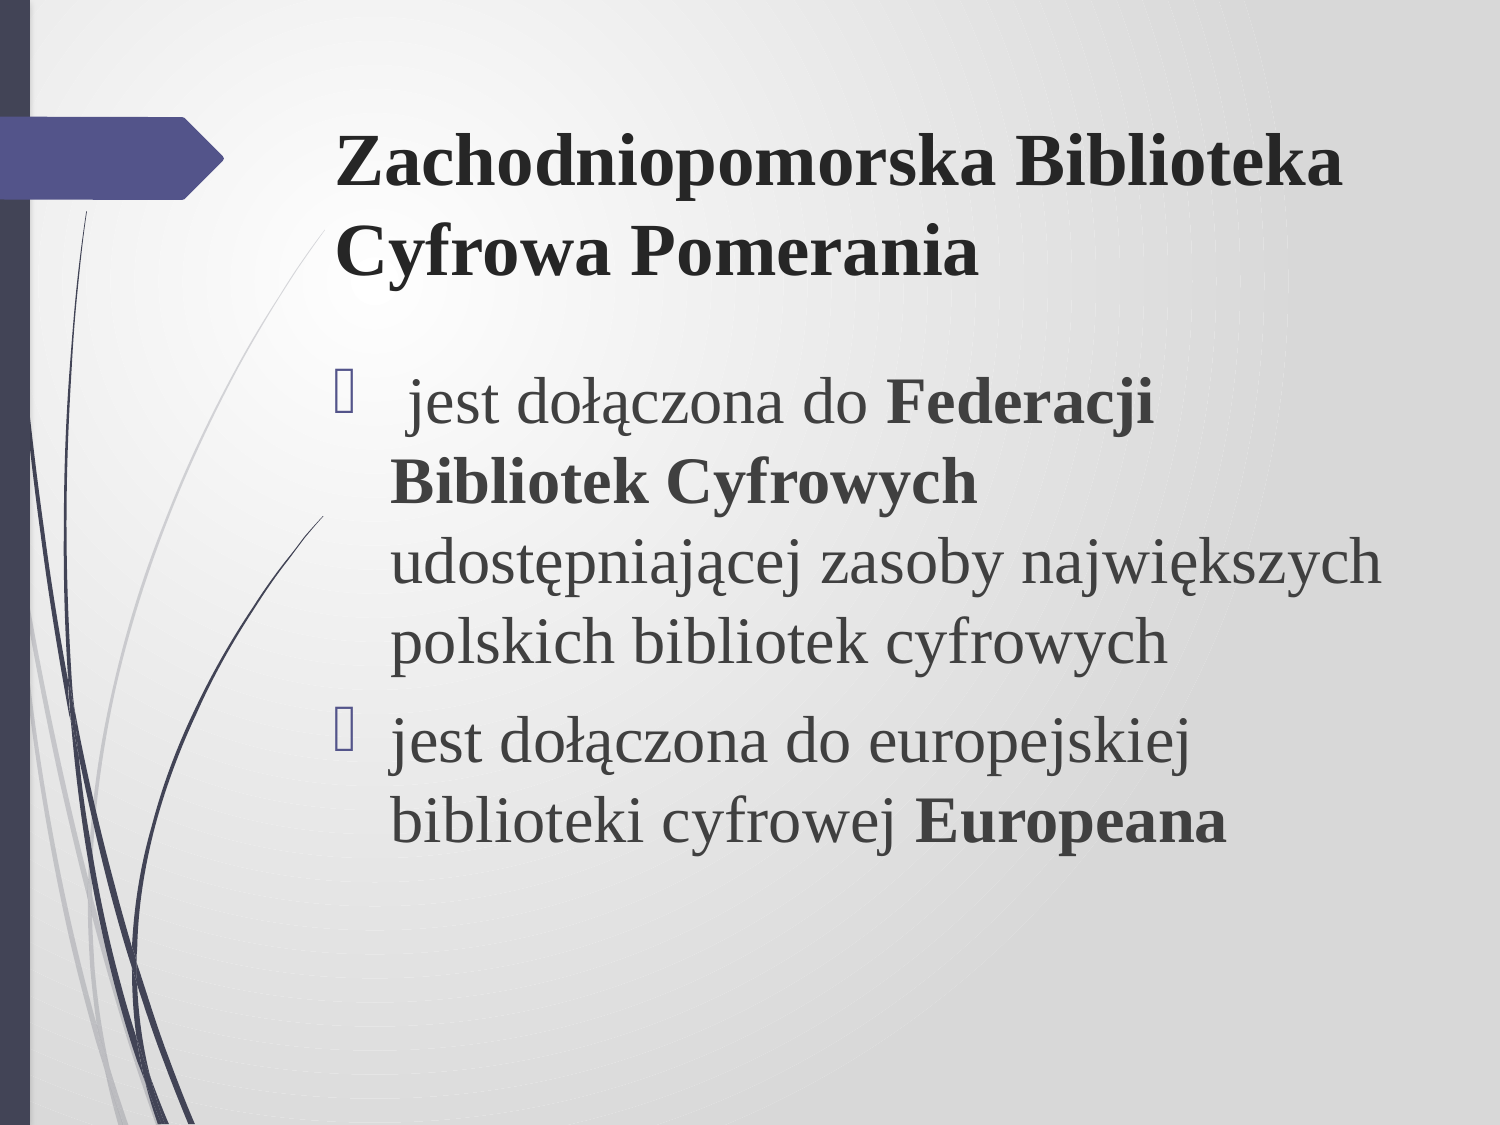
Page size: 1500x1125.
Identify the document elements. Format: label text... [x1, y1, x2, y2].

list jest dołączona do Federacji Bibliotek Cyfrowych udostępniającej zasoby największych polskich bibliotek cyfrowych jest dołączona do europejskiej biblioteki cyfrowej Europeana [318, 350, 1400, 970]
title Zachodniopomorska Biblioteka Cyfrowa Pomerania [319, 102, 1400, 313]
